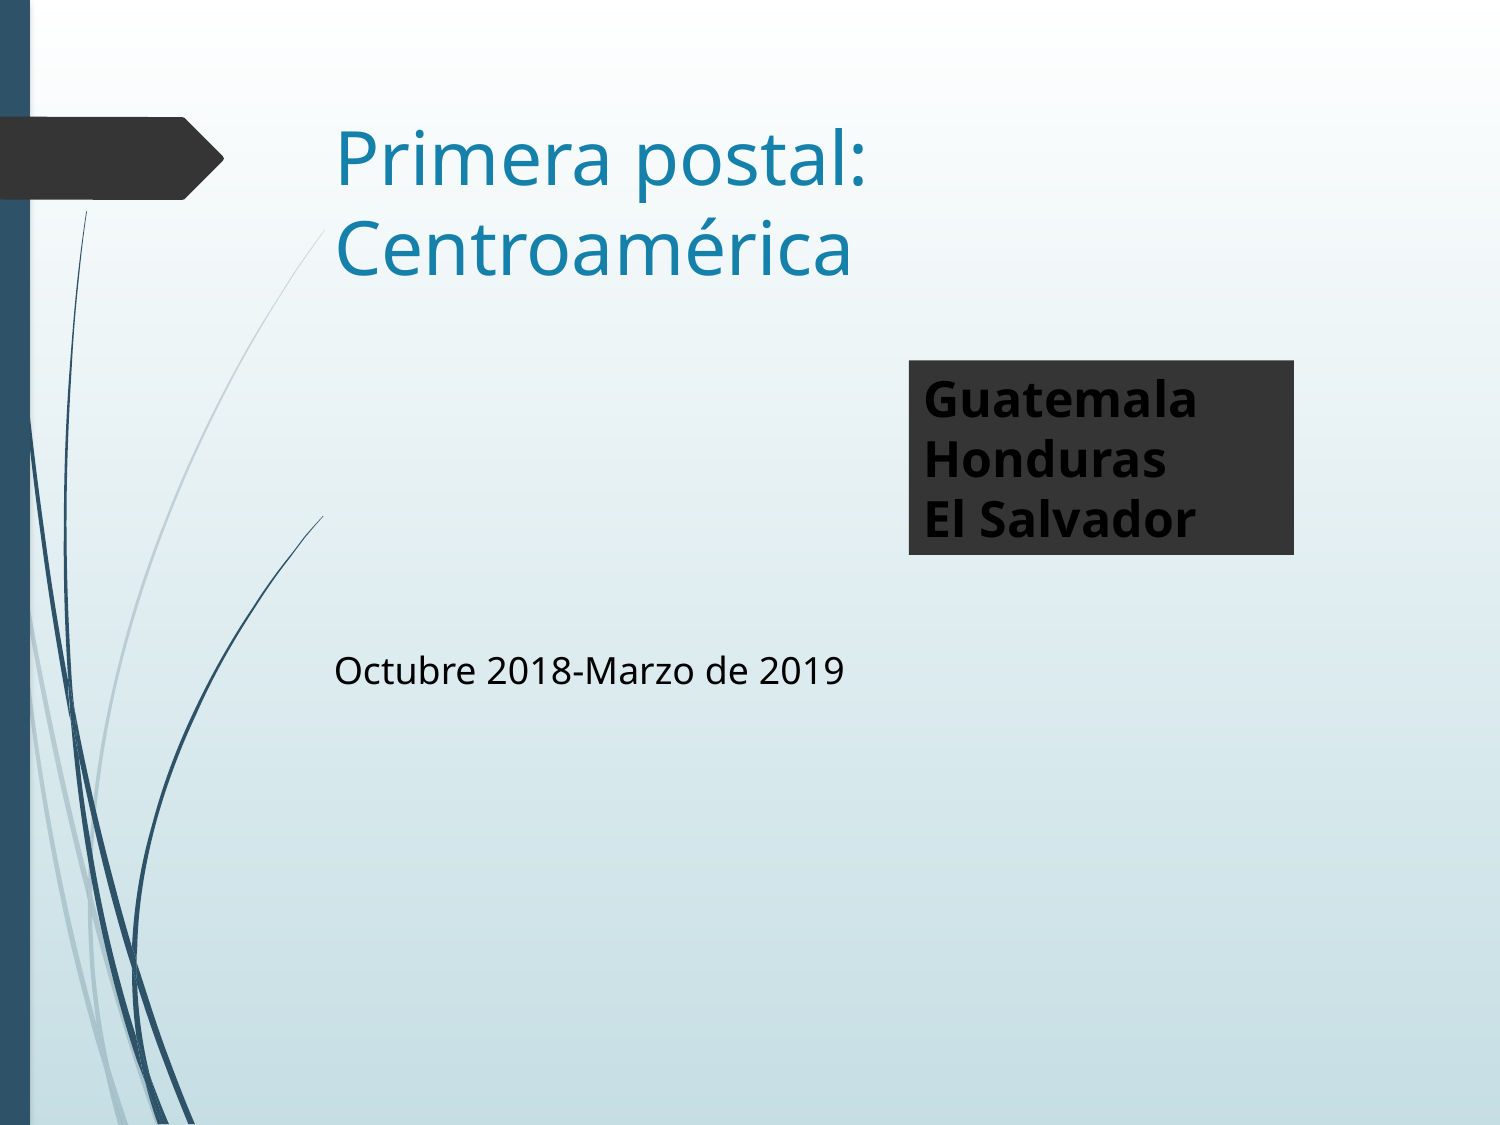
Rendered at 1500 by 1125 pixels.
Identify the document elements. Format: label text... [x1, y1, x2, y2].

title Primera postal: Centroamérica [319, 102, 1400, 313]
text_box Octubre 2018-Marzo de 2019 [319, 640, 1313, 700]
text_box Guatemala Honduras El Salvador [908, 360, 1294, 555]
